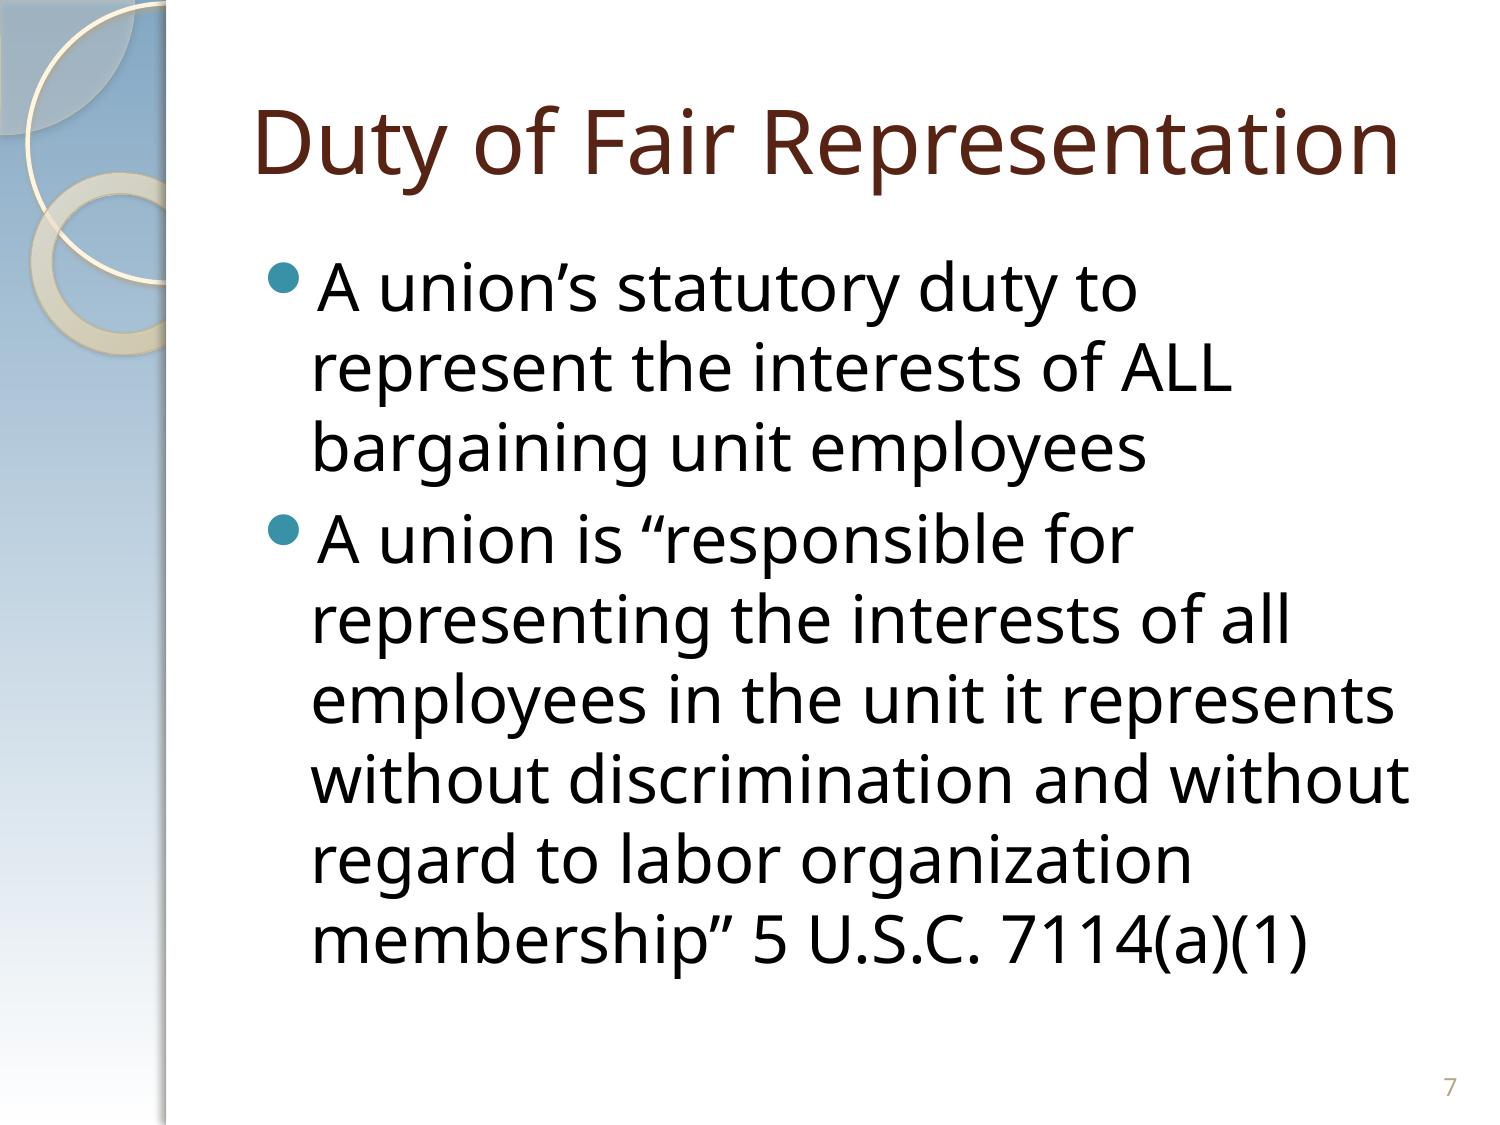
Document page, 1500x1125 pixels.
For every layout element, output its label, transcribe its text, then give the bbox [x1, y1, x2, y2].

title Duty of Fair Representation [235, 45, 1466, 233]
slide_number 7 [1413, 1034, 1488, 1113]
list A union’s statutory duty to represent the interests of ALL bargaining unit employees A union is “responsible for representing the interests of all employees in the unit it represents without discrimination and without regard to labor organization membership” 5 U.S.C. 7114(a)(1) [235, 237, 1466, 1025]
